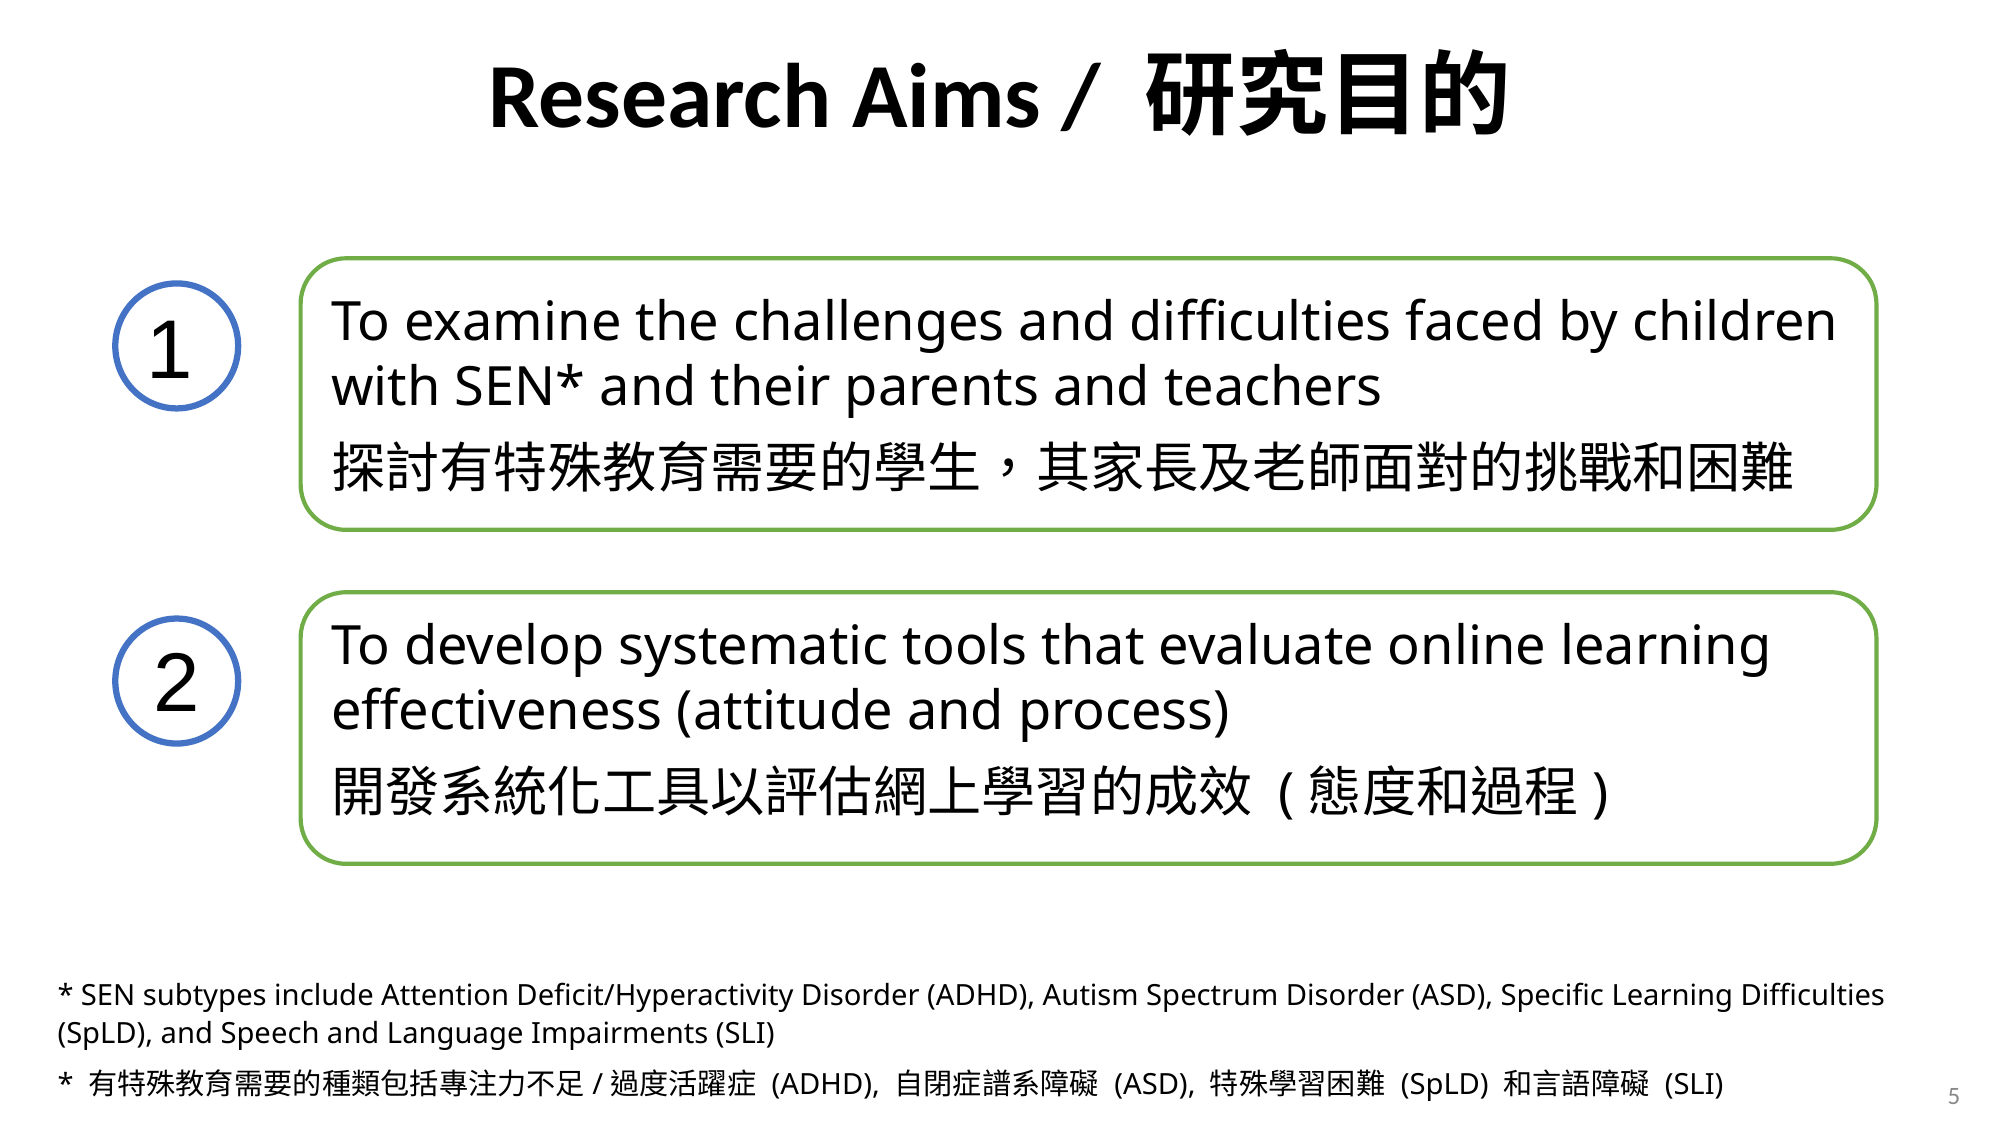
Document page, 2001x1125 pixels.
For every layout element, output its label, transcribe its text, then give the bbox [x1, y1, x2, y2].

text_box [113, 629, 138, 733]
text_box [113, 289, 146, 403]
text_box Research Aims / 研究目的 [0, 15, 2000, 181]
text_box 2 [138, 620, 222, 736]
text_box [143, 736, 211, 746]
text_box To examine the challenges and difficulties faced by children with SEN* and their parents and teachers [316, 279, 1862, 424]
text_box * SEN subtypes include Attention Deficit/Hyperactivity Disorder (ADHD), Autism Spectrum Disorder (ASD), Specific Learning Difficulties (SpLD), and Speech and Language Impairments (SLI) * 有特殊教育需要的種類包括專注力不足/過度活躍症 (ADHD), 自閉症譜系障礙 (ASD), 特殊學習困難 (SpLD) 和言語障礙 (SLI) [42, 965, 1934, 1108]
text_box [155, 616, 198, 620]
slide_number 5 [1912, 1064, 1976, 1125]
text_box 開發系統化工具以評估網上學習的成效 (態度和過程) [316, 749, 1861, 830]
text_box [298, 590, 1879, 866]
text_box To develop systematic tools that evaluate online learning effectiveness (attitude and process) [316, 603, 1861, 748]
text_box 探討有特殊教育需要的學生，其家長及老師面對的挑戰和困難 [316, 425, 1862, 506]
text_box 1 [146, 287, 155, 403]
text_box [222, 635, 241, 727]
text_box [298, 256, 1879, 532]
text_box [147, 281, 241, 411]
